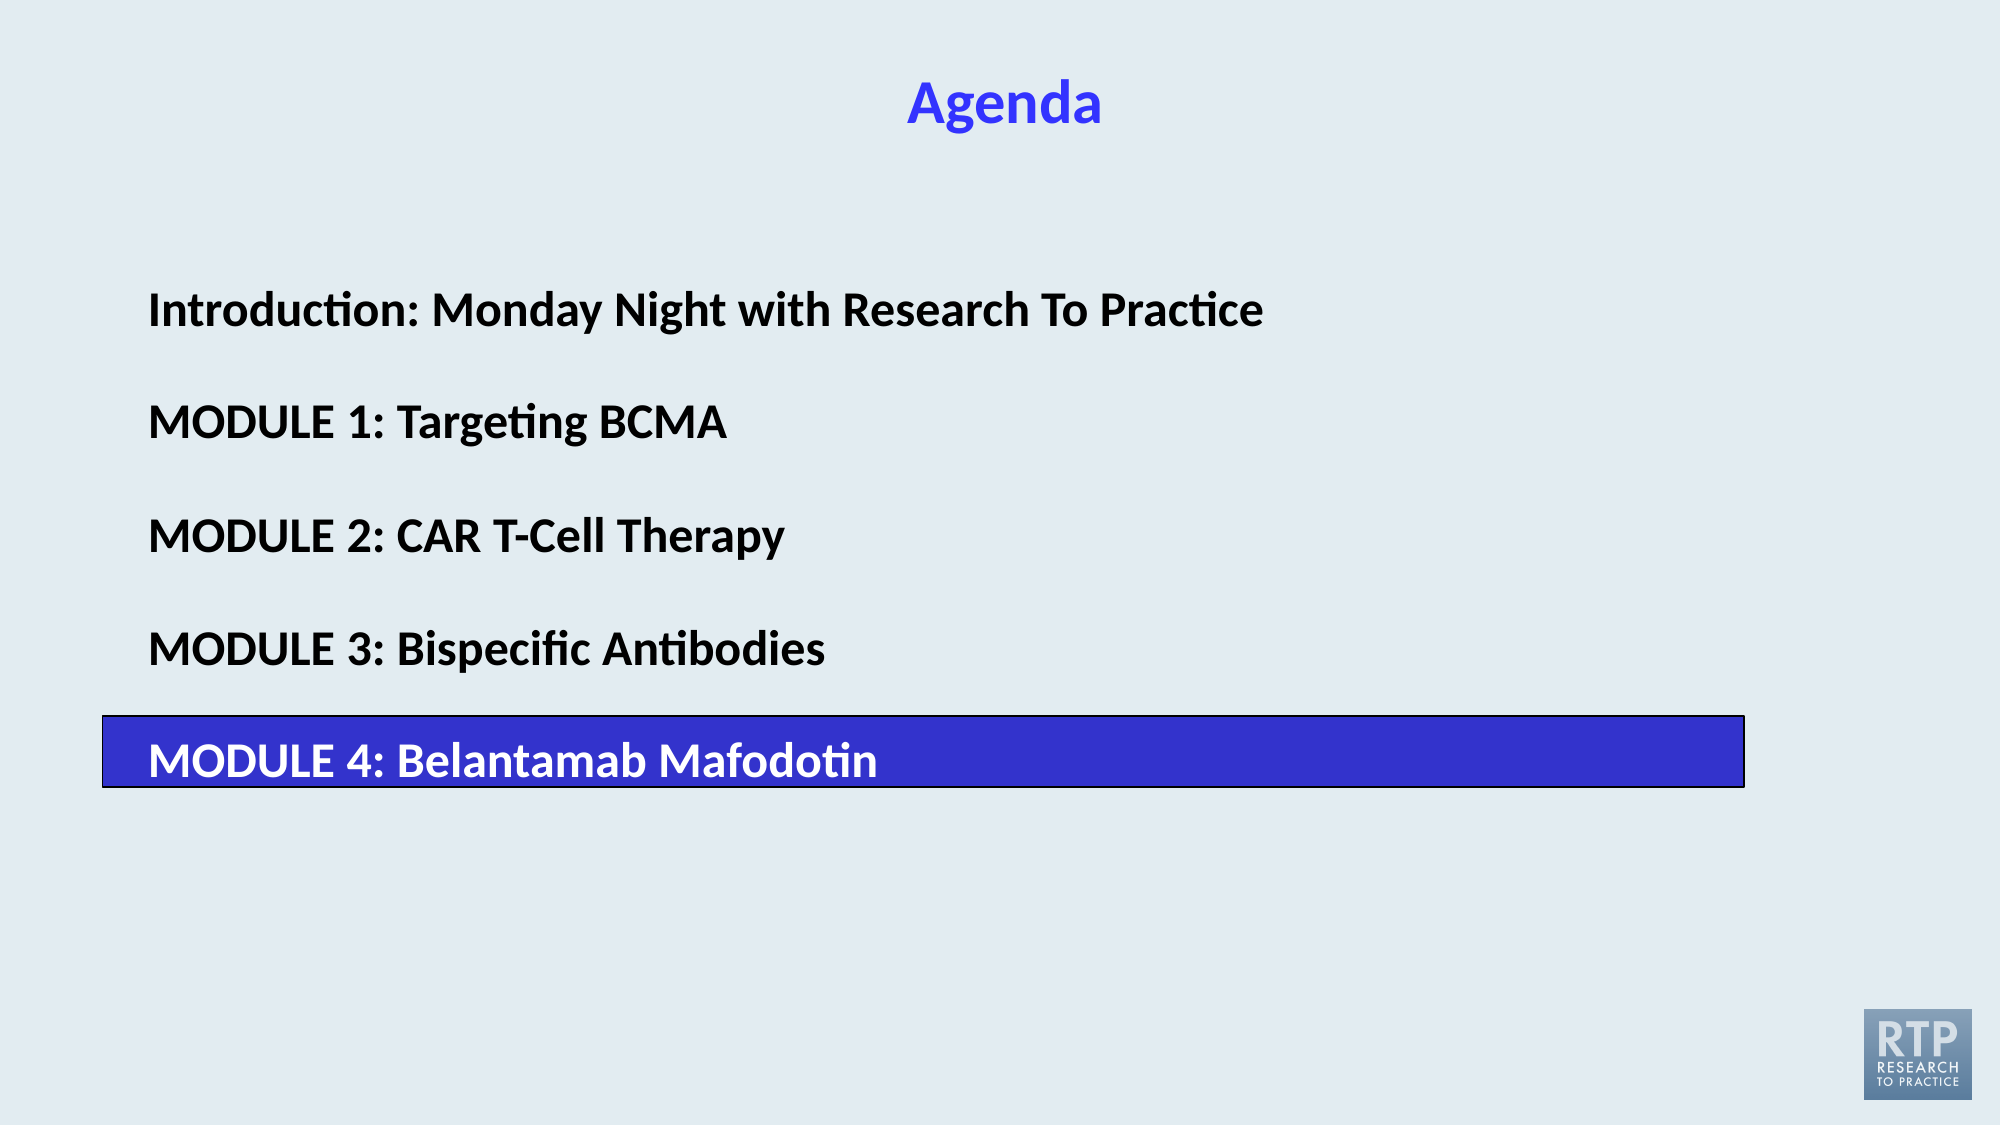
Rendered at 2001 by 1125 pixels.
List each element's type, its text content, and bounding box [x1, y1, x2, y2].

list Introduction: Monday Night with Research To Practice MODULE 1: Targeting BCMA MODULE 2: CAR T-Cell Therapy MODULE 3: Bispecific Antibodies MODULE 4: Belantamab Mafodotin [131, 272, 1869, 853]
title Agenda [314, 0, 1698, 209]
text_box [102, 715, 131, 787]
